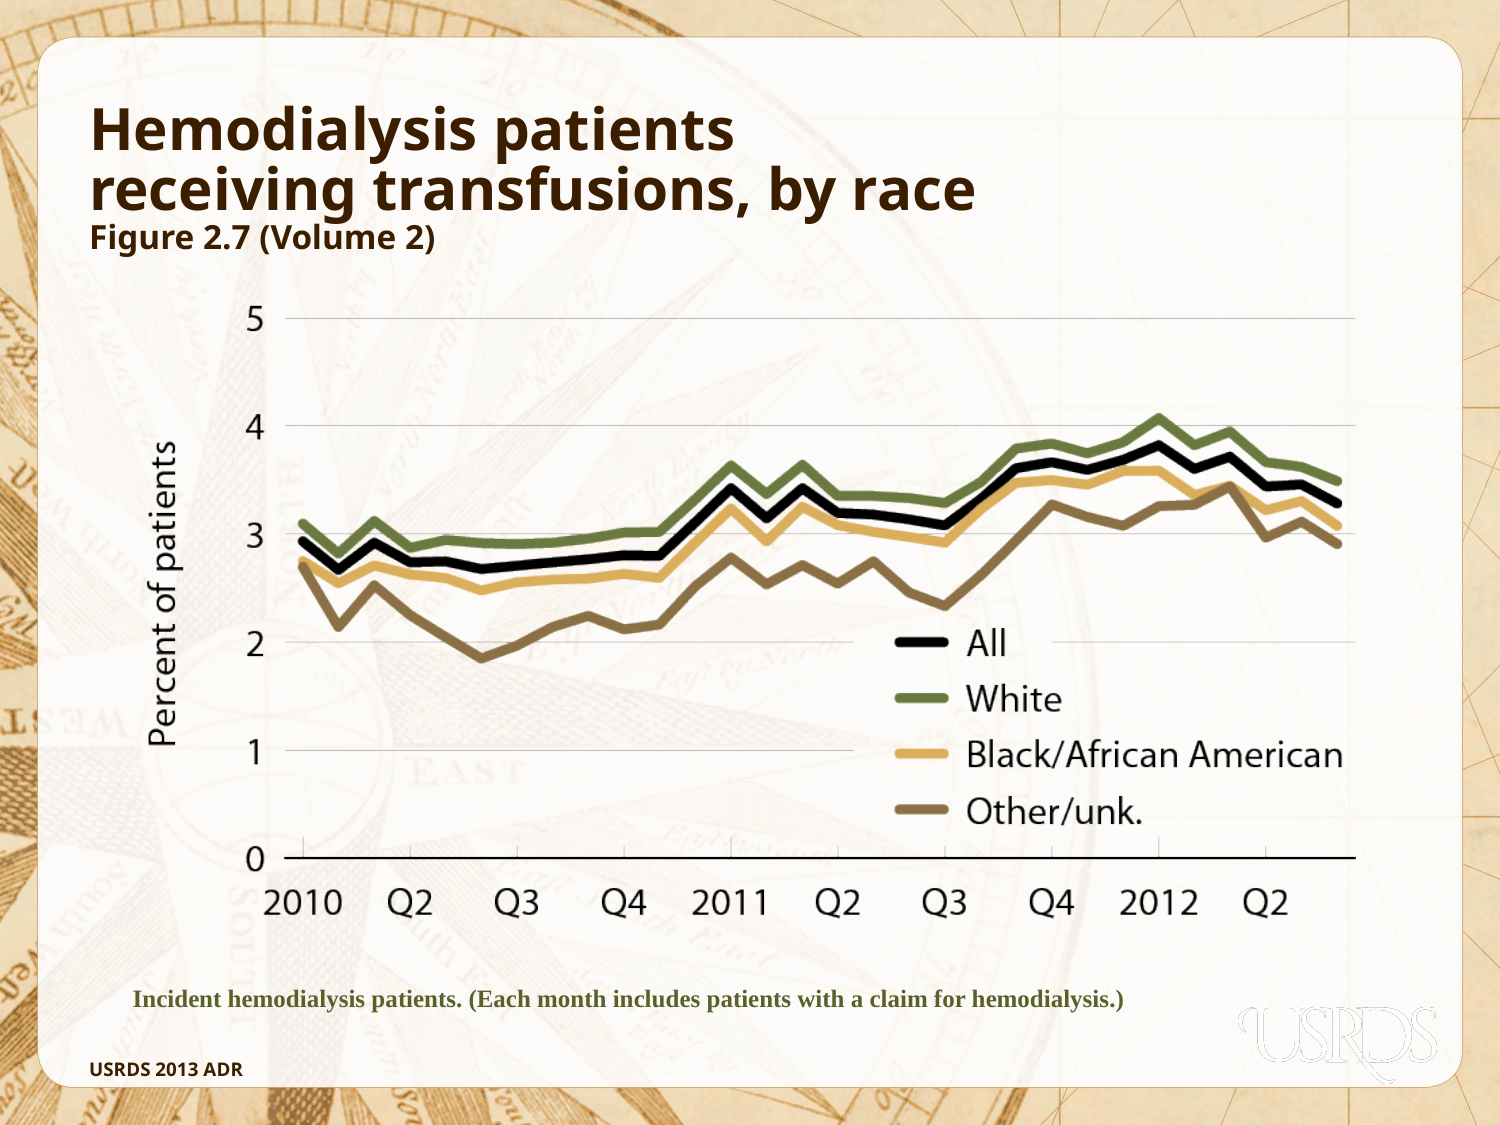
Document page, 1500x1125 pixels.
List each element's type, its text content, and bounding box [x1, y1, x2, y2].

text_box Incident hemodialysis patients. (Each month includes patients with a claim for hemodialysis.) [132, 975, 1263, 1028]
picture [0, 0, 1500, 1125]
title Hemodialysis patients receiving transfusions, by race Figure 2.7 (Volume 2) [74, 45, 1425, 264]
